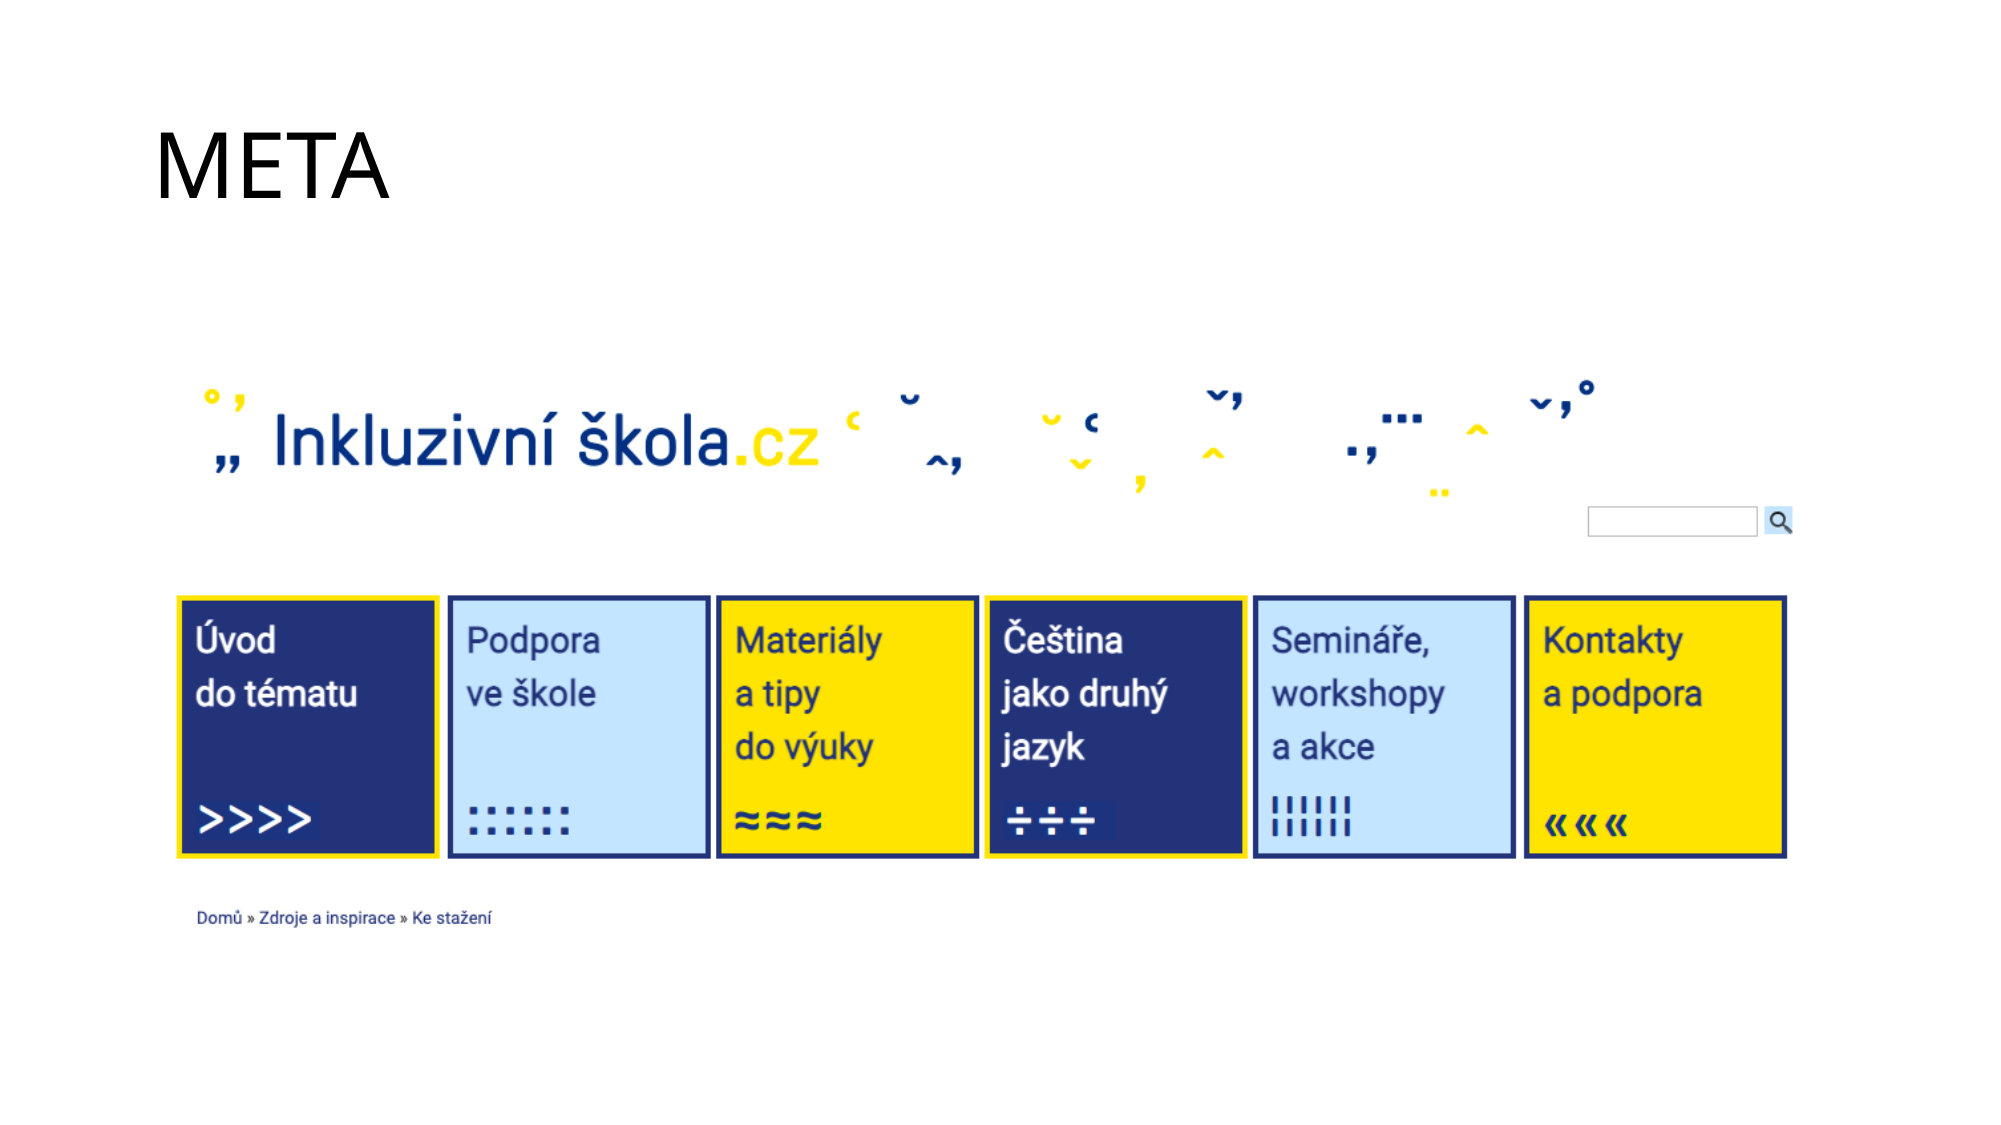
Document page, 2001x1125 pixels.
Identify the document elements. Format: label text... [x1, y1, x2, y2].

title META [137, 59, 1863, 278]
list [137, 376, 1863, 936]
